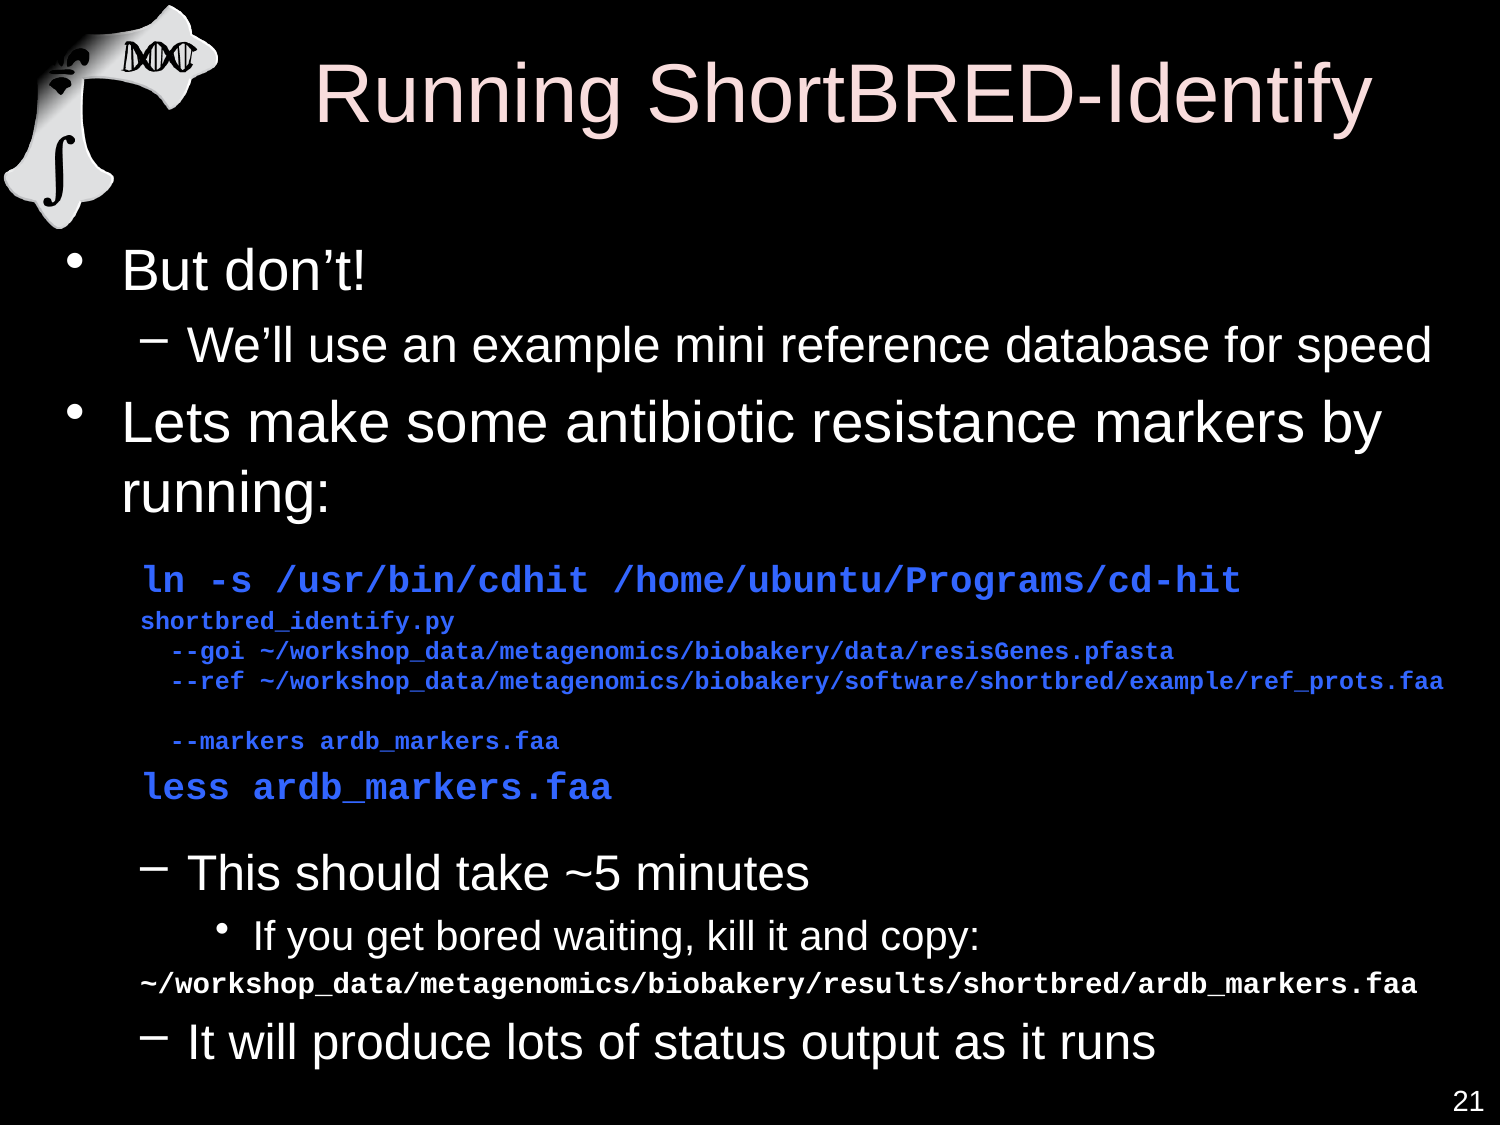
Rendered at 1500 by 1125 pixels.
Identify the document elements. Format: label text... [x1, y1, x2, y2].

picture [2, 3, 218, 229]
title Running ShortBRED-Identify [206, 0, 1482, 184]
list But don’t! We’ll use an example mini reference database for speed Lets make some antibiotic resistance markers by running: ln -s /usr/bin/cdhit /home/ubuntu/Programs/cd-hit shortbred_identify.py --goi ~/workshop_data/metagenomics/biobakery/data/resisGenes.pfasta --ref ~/workshop_data/metagenomics/biobakery/software/shortbred/example/ref_prots.faa --markers ardb_markers.faa less ardb_markers.faa This should take ~5 minutes If you get bored waiting, kill it and copy: ~/workshop_data/metagenomics/biobakery/results/shortbred/ardb_markers.faa It will produce lots of status output as it runs [49, 224, 1463, 1051]
slide_number 21 [1187, 1074, 1500, 1125]
